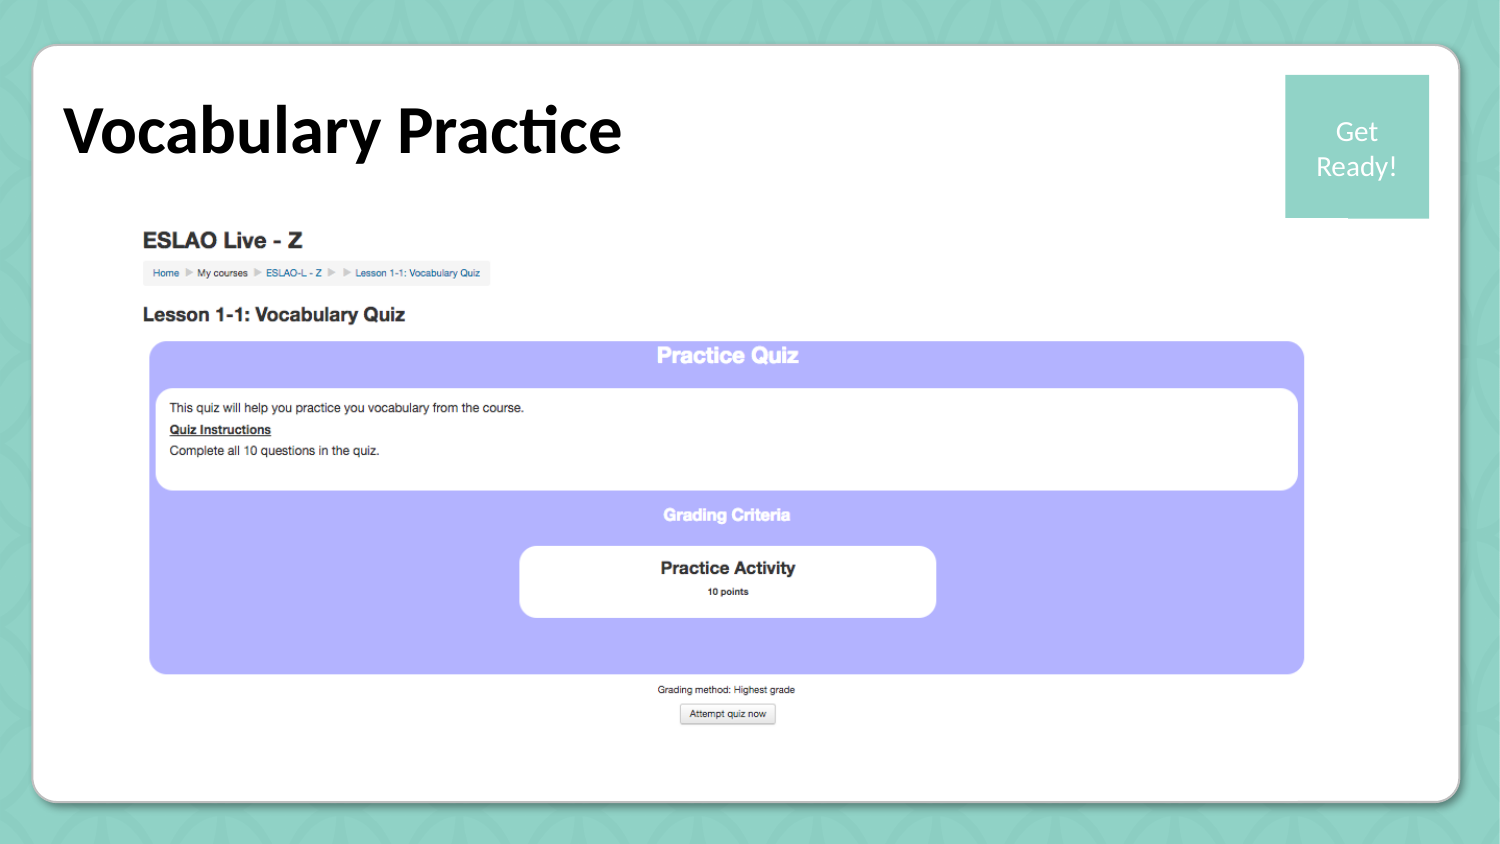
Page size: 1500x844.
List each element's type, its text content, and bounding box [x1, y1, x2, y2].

picture [0, 0, 1500, 844]
title Vocabulary Practice [52, 44, 1271, 219]
